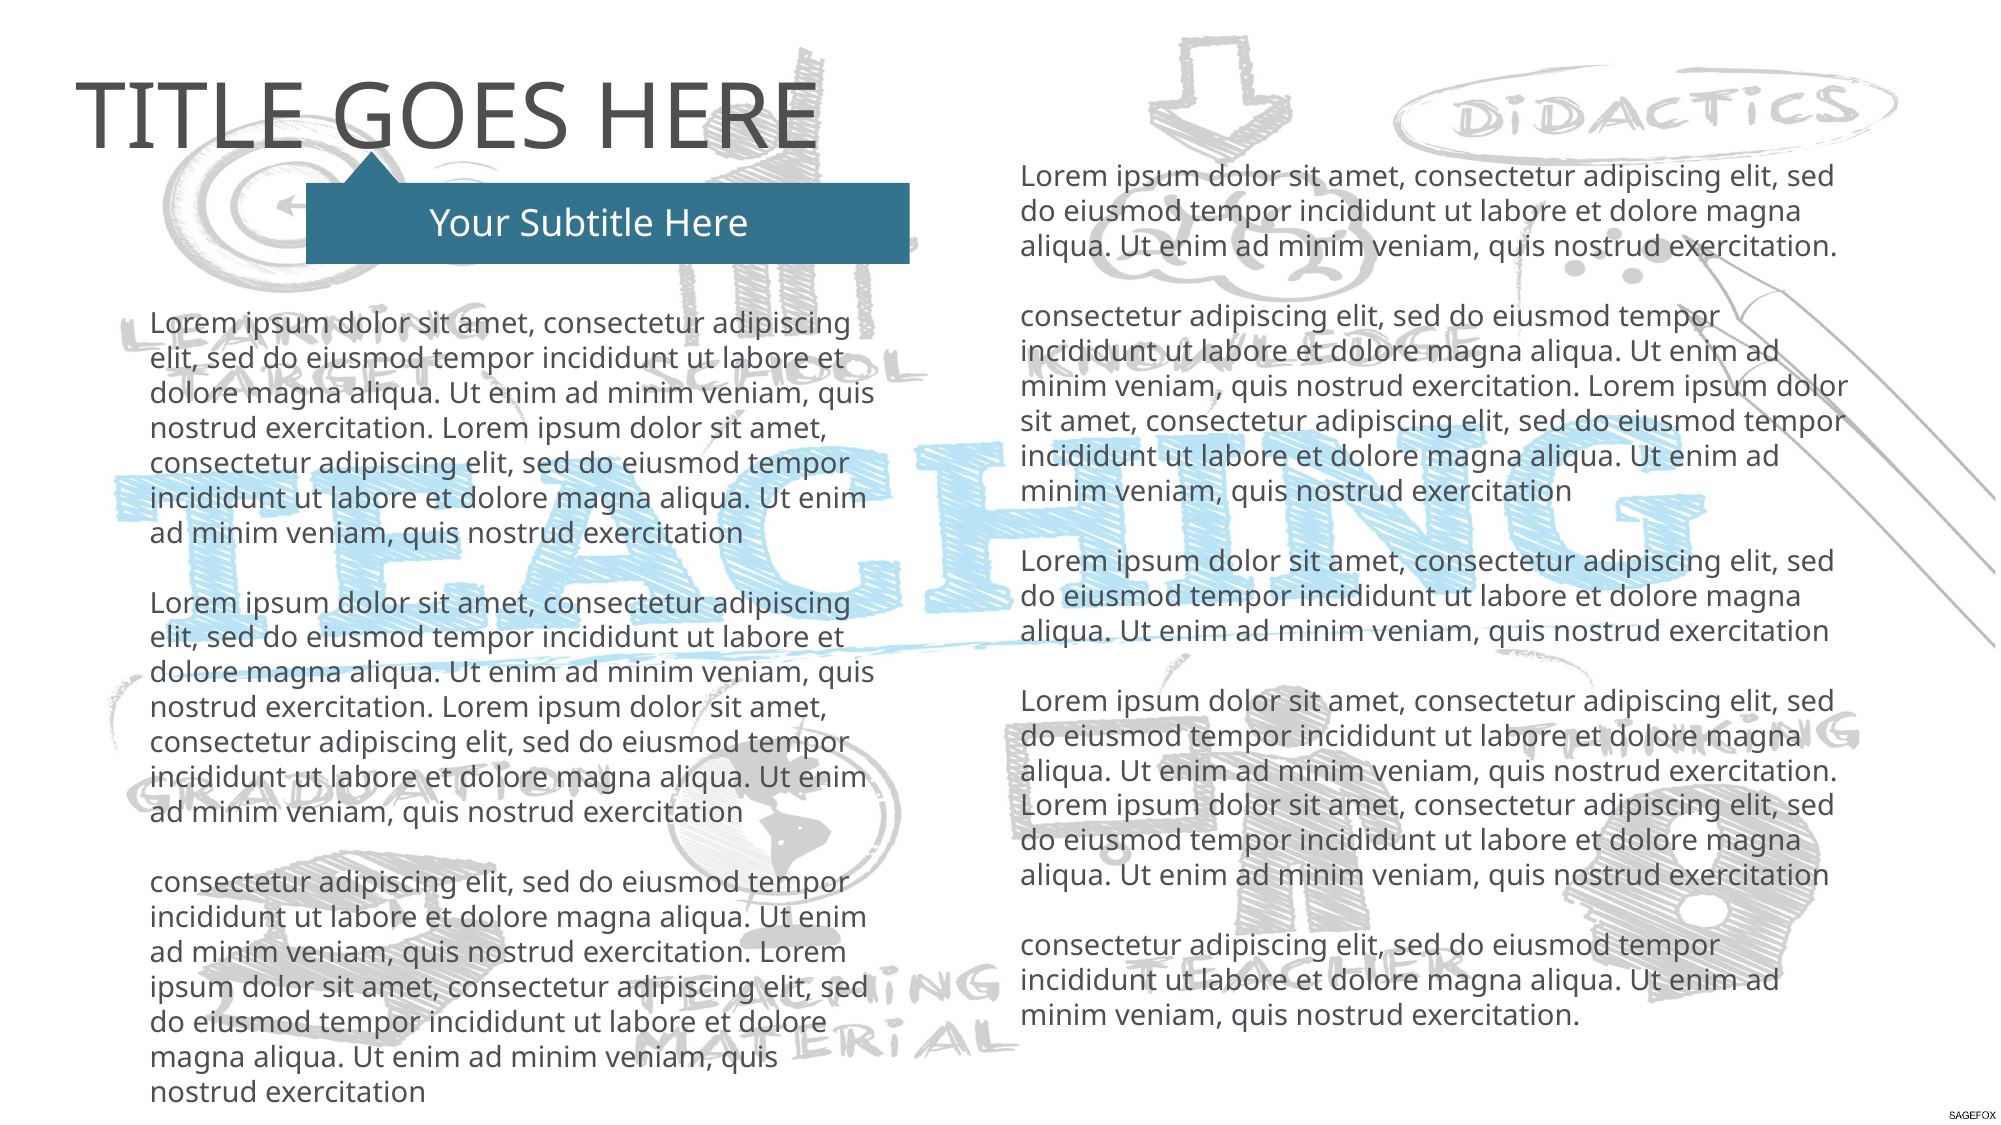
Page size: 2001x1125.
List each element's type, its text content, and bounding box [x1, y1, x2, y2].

picture [1925, 0, 2001, 1125]
text_box Lorem ipsum dolor sit amet, consectetur adipiscing elit, sed do eiusmod tempor incididunt ut labore et dolore magna aliqua. Ut enim ad minim veniam, quis nostrud exercitation. consectetur adipiscing elit, sed do eiusmod tempor incididunt ut labore et dolore magna aliqua. Ut enim ad minim veniam, quis nostrud exercitation. Lorem ipsum dolor sit amet, consectetur adipiscing elit, sed do eiusmod tempor incididunt ut labore et dolore magna aliqua. Ut enim ad minim veniam, quis nostrud exercitation Lorem ipsum dolor sit amet, consectetur adipiscing elit, sed do eiusmod tempor incididunt ut labore et dolore magna aliqua. Ut enim ad minim veniam, quis nostrud exercitation Lorem ipsum dolor sit amet, consectetur adipiscing elit, sed do eiusmod tempor incididunt ut labore et dolore magna aliqua. Ut enim ad minim veniam, quis nostrud exercitation. Lorem ipsum dolor sit amet, consectetur adipiscing elit, sed do eiusmod tempor incididunt ut labore et dolore magna aliqua. Ut enim ad minim veniam, quis nostrud exercitation consectetur adipiscing elit, sed do eiusmod tempor incididunt ut labore et dolore magna aliqua. Ut enim ad minim veniam, quis nostrud exercitation. [1005, 150, 1876, 1039]
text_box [306, 151, 910, 264]
text_box Lorem ipsum dolor sit amet, consectetur adipiscing elit, sed do eiusmod tempor incididunt ut labore et dolore magna aliqua. Ut enim ad minim veniam, quis nostrud exercitation. Lorem ipsum dolor sit amet, consectetur adipiscing elit, sed do eiusmod tempor incididunt ut labore et dolore magna aliqua. Ut enim ad minim veniam, quis nostrud exercitation Lorem ipsum dolor sit amet, consectetur adipiscing elit, sed do eiusmod tempor incididunt ut labore et dolore magna aliqua. Ut enim ad minim veniam, quis nostrud exercitation. Lorem ipsum dolor sit amet, consectetur adipiscing elit, sed do eiusmod tempor incididunt ut labore et dolore magna aliqua. Ut enim ad minim veniam, quis nostrud exercitation consectetur adipiscing elit, sed do eiusmod tempor incididunt ut labore et dolore magna aliqua. Ut enim ad minim veniam, quis nostrud exercitation. Lorem ipsum dolor sit amet, consectetur adipiscing elit, sed do eiusmod tempor incididunt ut labore et dolore magna aliqua. Ut enim ad minim veniam, quis nostrud exercitation [134, 296, 897, 1125]
text_box TITLE GOES HERE [60, 49, 965, 175]
